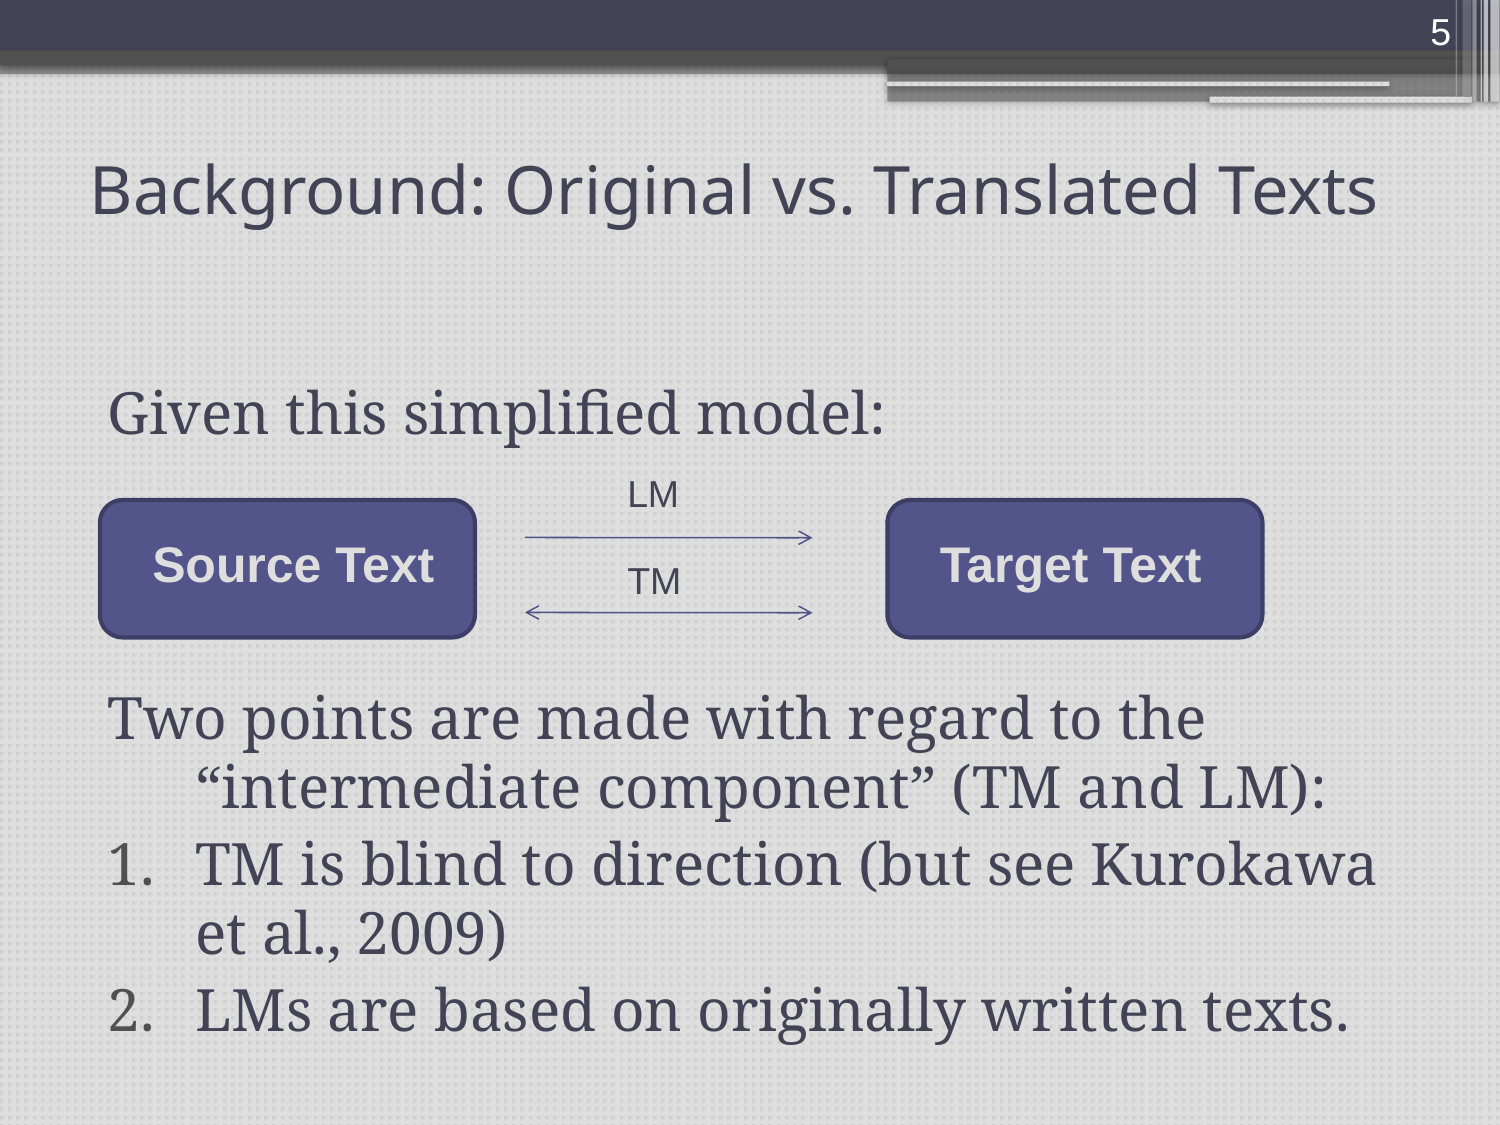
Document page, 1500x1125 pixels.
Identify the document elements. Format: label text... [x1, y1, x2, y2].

list Given this simplified model: Two points are made with regard to the “intermediate component” (TM and LM): TM is blind to direction (but see Kurokawa et al., 2009) LMs are based on originally written texts. [75, 368, 1425, 1079]
text_box [885, 497, 1265, 640]
text_box Target Text [924, 524, 1250, 600]
text_box TM [612, 549, 738, 610]
text_box [97, 497, 478, 640]
title Background: Original vs. Translated Texts [75, 99, 1425, 275]
text_box LM [612, 462, 738, 523]
slide_number 5 [1341, 0, 1466, 61]
text_box Source Text [137, 524, 463, 600]
